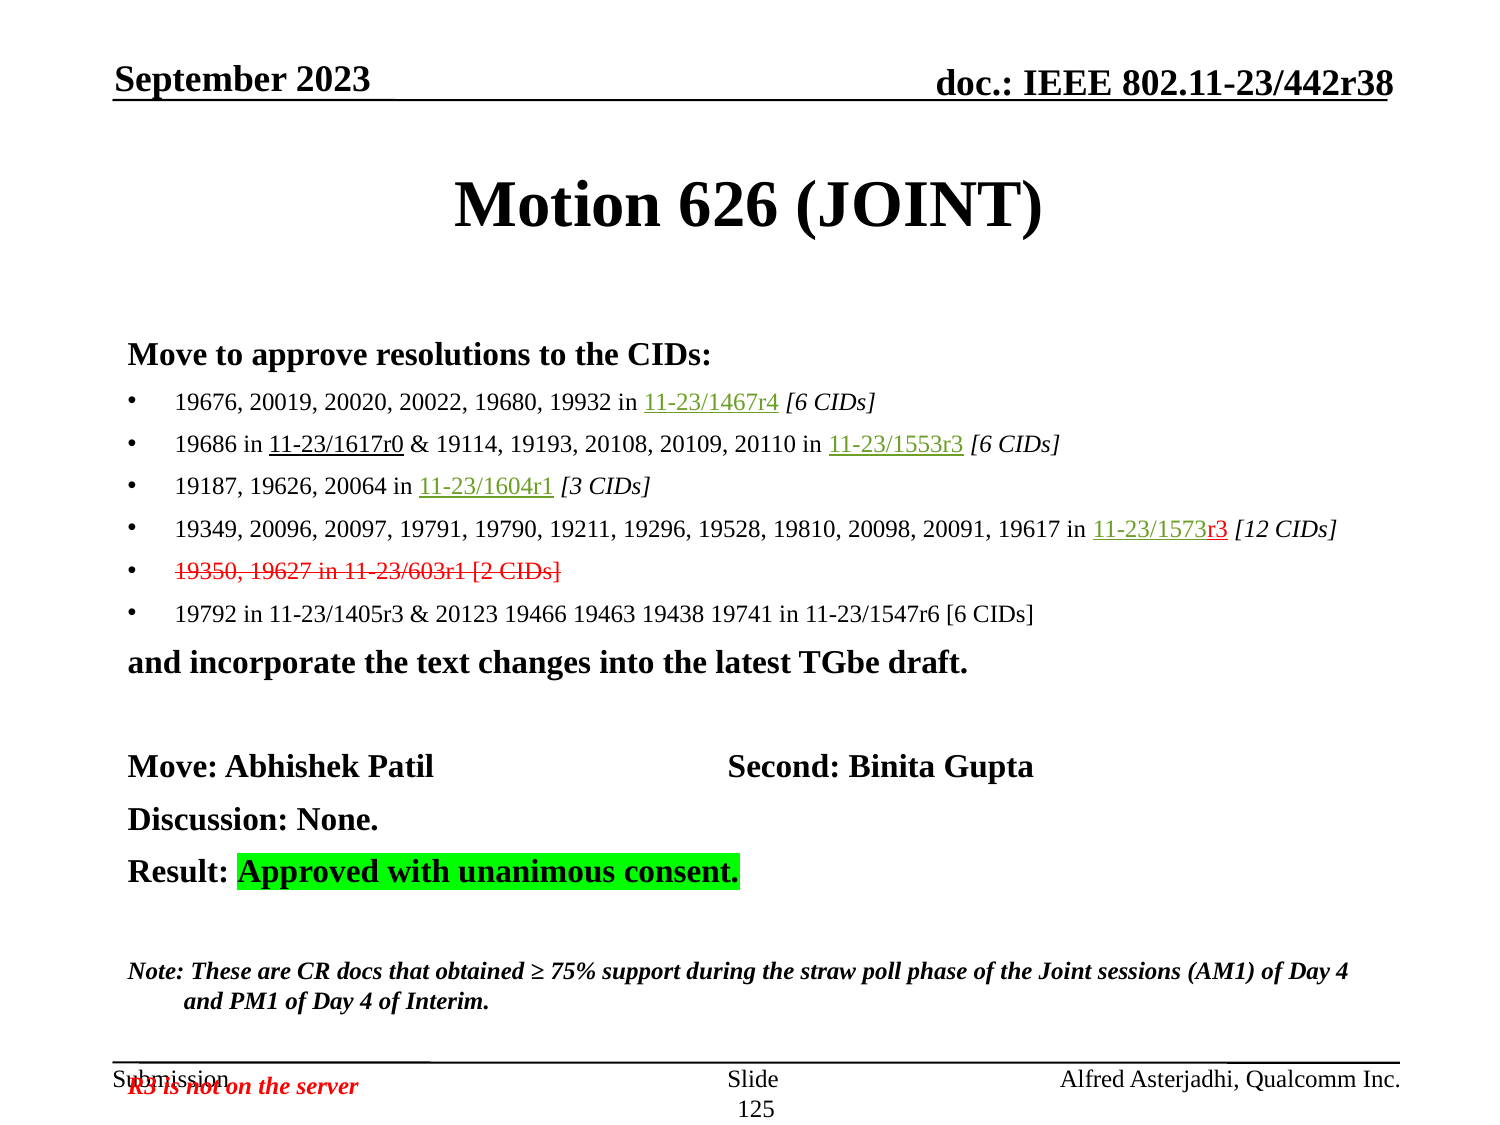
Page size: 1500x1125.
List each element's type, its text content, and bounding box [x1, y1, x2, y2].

title Motion 626 (JOINT) [112, 112, 1388, 288]
slide_number Slide 125 [712, 1061, 800, 1123]
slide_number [114, 54, 423, 100]
footer Alfred Asterjadhi, Qualcomm Inc. [878, 1061, 1402, 1093]
list Move to approve resolutions to the CIDs: 19676, 20019, 20020, 20022, 19680, 19932 in 11-23/1467r4 [6 CIDs] 19686 in 11-23/1617r0 & 19114, 19193, 20108, 20109, 20110 in 11-23/1553r3 [6 CIDs] 19187, 19626, 20064 in 11-23/1604r1 [3 CIDs] 19349, 20096, 20097, 19791, 19790, 19211, 19296, 19528, 19810, 20098, 20091, 19617 in 11-23/1573r3 [12 CIDs] 19350, 19627 in 11-23/603r1 [2 CIDs] 19792 in 11-23/1405r3 & 20123 19466 19463 19438 19741 in 11-23/1547r6 [6 CIDs] and incorporate the text changes into the latest TGbe draft. Move: Abhishek Patil Second: Binita Gupta Discussion: None. Result: Approved with unanimous consent. Note: These are CR docs that obtained ≥ 75% support during the straw poll phase of the Joint sessions (AM1) of Day 4 and PM1 of Day 4 of Interim. R3 is not on the server [112, 324, 1388, 1063]
